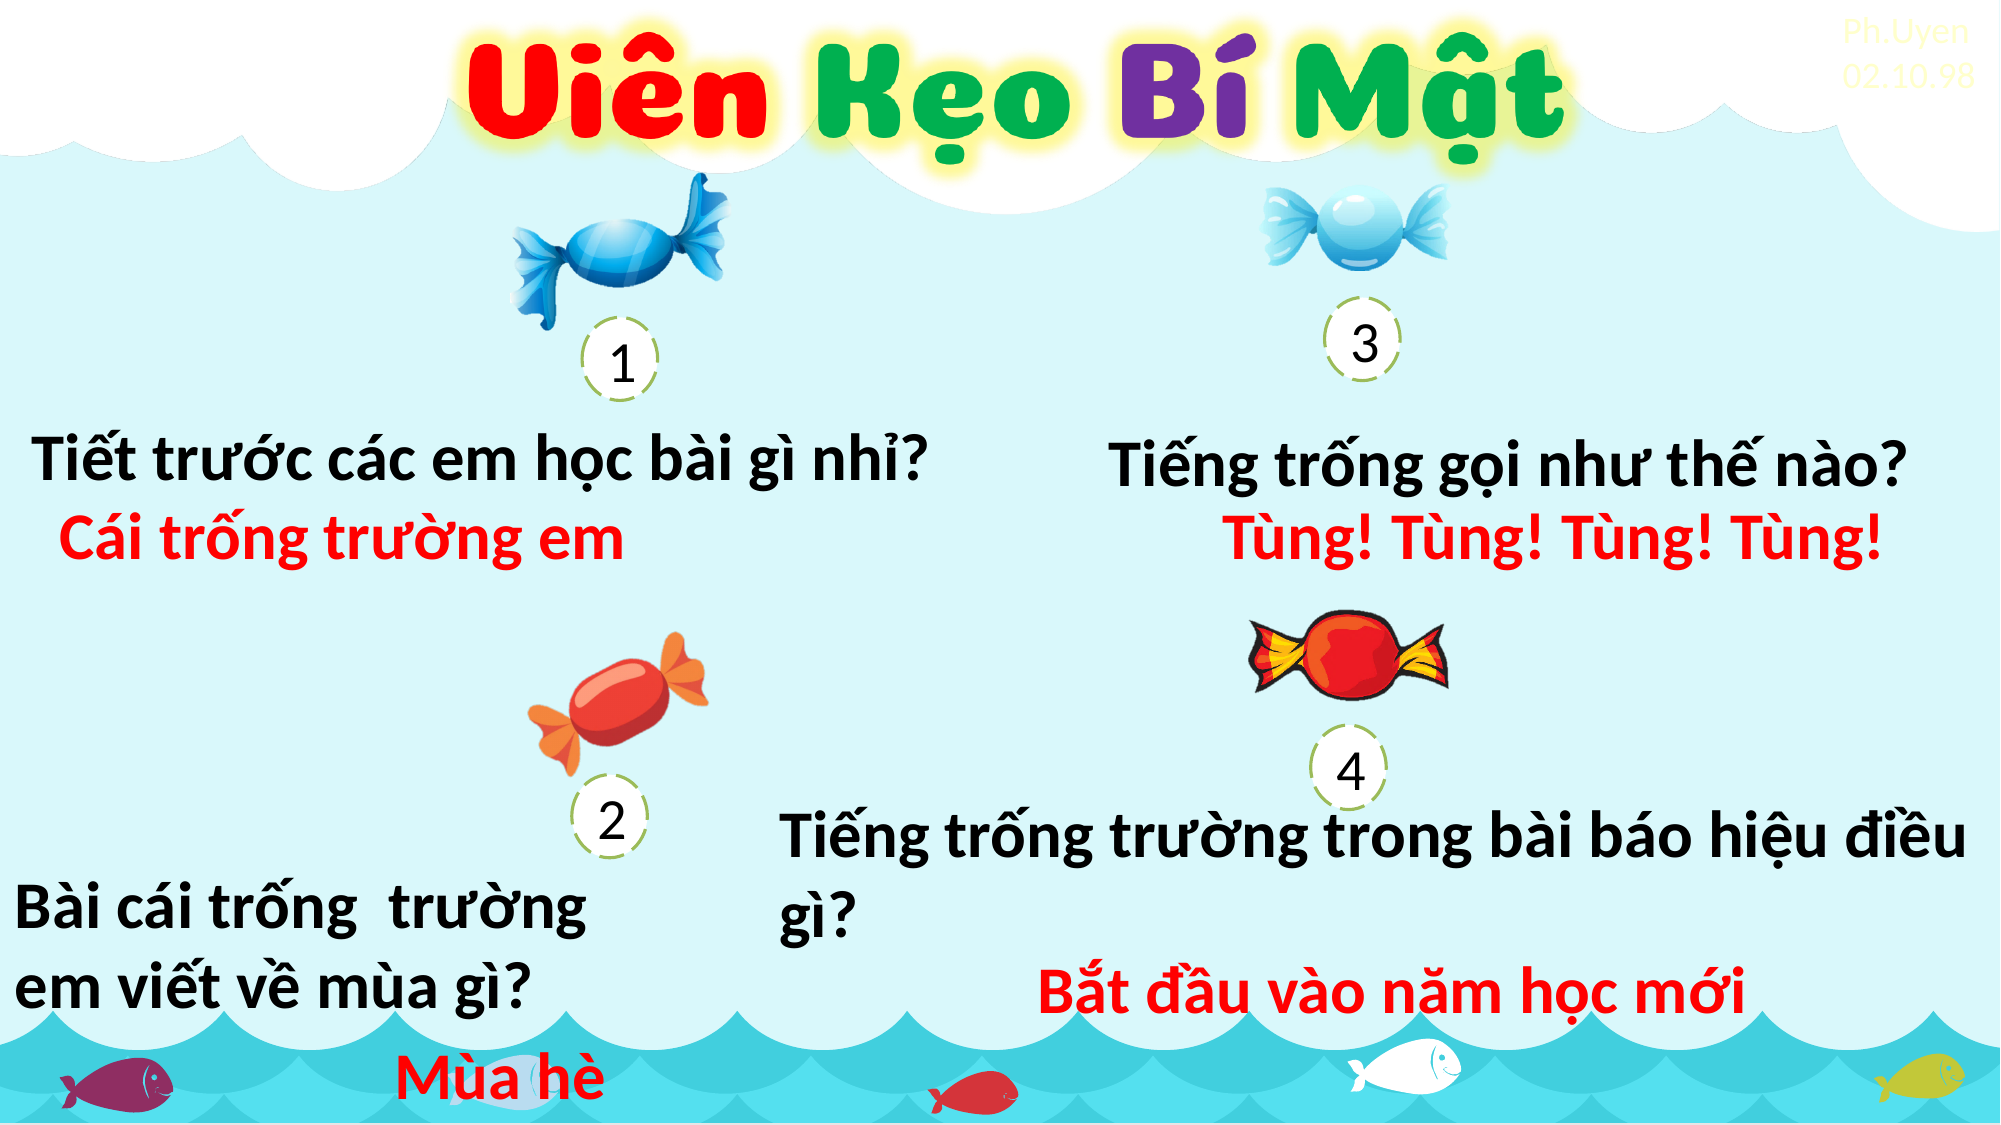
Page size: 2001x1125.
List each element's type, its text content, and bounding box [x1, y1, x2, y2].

text_box Bắt đầu vào năm học mới [1022, 939, 1778, 1034]
picture [0, 0, 2000, 360]
text_box 3 [1322, 295, 1403, 383]
text_box Bài cái trống trường em viết về mùa gì? [0, 854, 691, 1030]
text_box Cái trống trường em [44, 485, 642, 581]
text_box Tiếng trống gọi như thế nào? [1094, 411, 1926, 507]
text_box Mùa hè [379, 1025, 793, 1121]
text_box Tiếng trống trường trong bài báo hiệu điều gì? [764, 783, 2000, 958]
text_box Tùng! Tùng! Tùng! Tùng! [1207, 485, 1902, 581]
text_box 1 [580, 367, 658, 403]
text_box Tiết trước các em học bài gì nhỉ? [17, 406, 962, 501]
picture [1248, 604, 1449, 707]
picture [491, 581, 735, 822]
text_box 4 [1308, 722, 1389, 783]
text_box 2 [569, 800, 650, 854]
